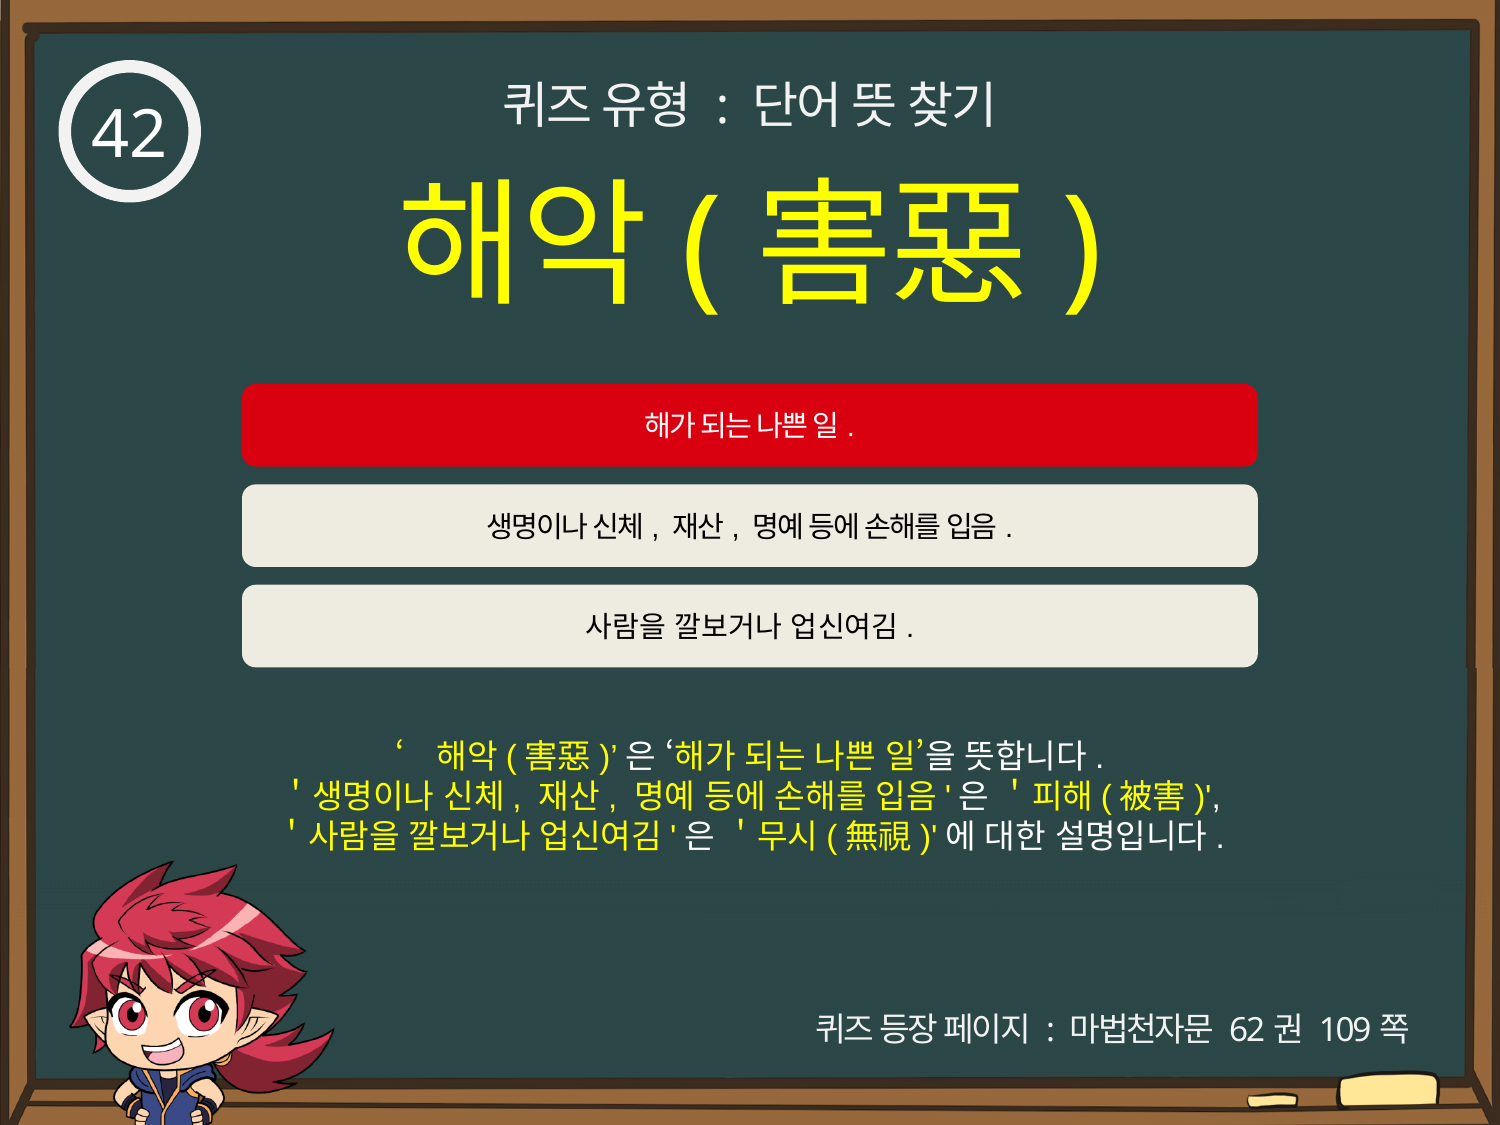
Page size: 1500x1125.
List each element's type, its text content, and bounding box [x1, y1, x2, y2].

picture [0, 0, 1500, 1125]
text_box 사람을 깔보거나 업신여김. [239, 582, 1260, 670]
text_box 생명이나 신체, 재산, 명예 등에 손해를 입음. [239, 482, 1260, 570]
text_box 42 [62, 64, 197, 199]
text_box 해가 되는 나쁜 일. [239, 381, 1260, 469]
text_box 퀴즈 등장 페이지 : 마법천자문 62권 109쪽 [800, 1001, 1432, 1056]
text_box 해악(害惡) [382, 148, 1118, 329]
text_box 퀴즈 유형 : 단어 뜻 찾기 [487, 66, 1013, 142]
text_box ‘해악(害惡)’은 ‘해가 되는 나쁜 일’을 뜻합니다. ＇생명이나 신체, 재산, 명예 등에 손해를 입음'은 ＇피해(被害)', ＇사람을 깔보거나 업신여김'은 ＇무시(無視)'에 대한 설명입니다. [260, 728, 1240, 863]
